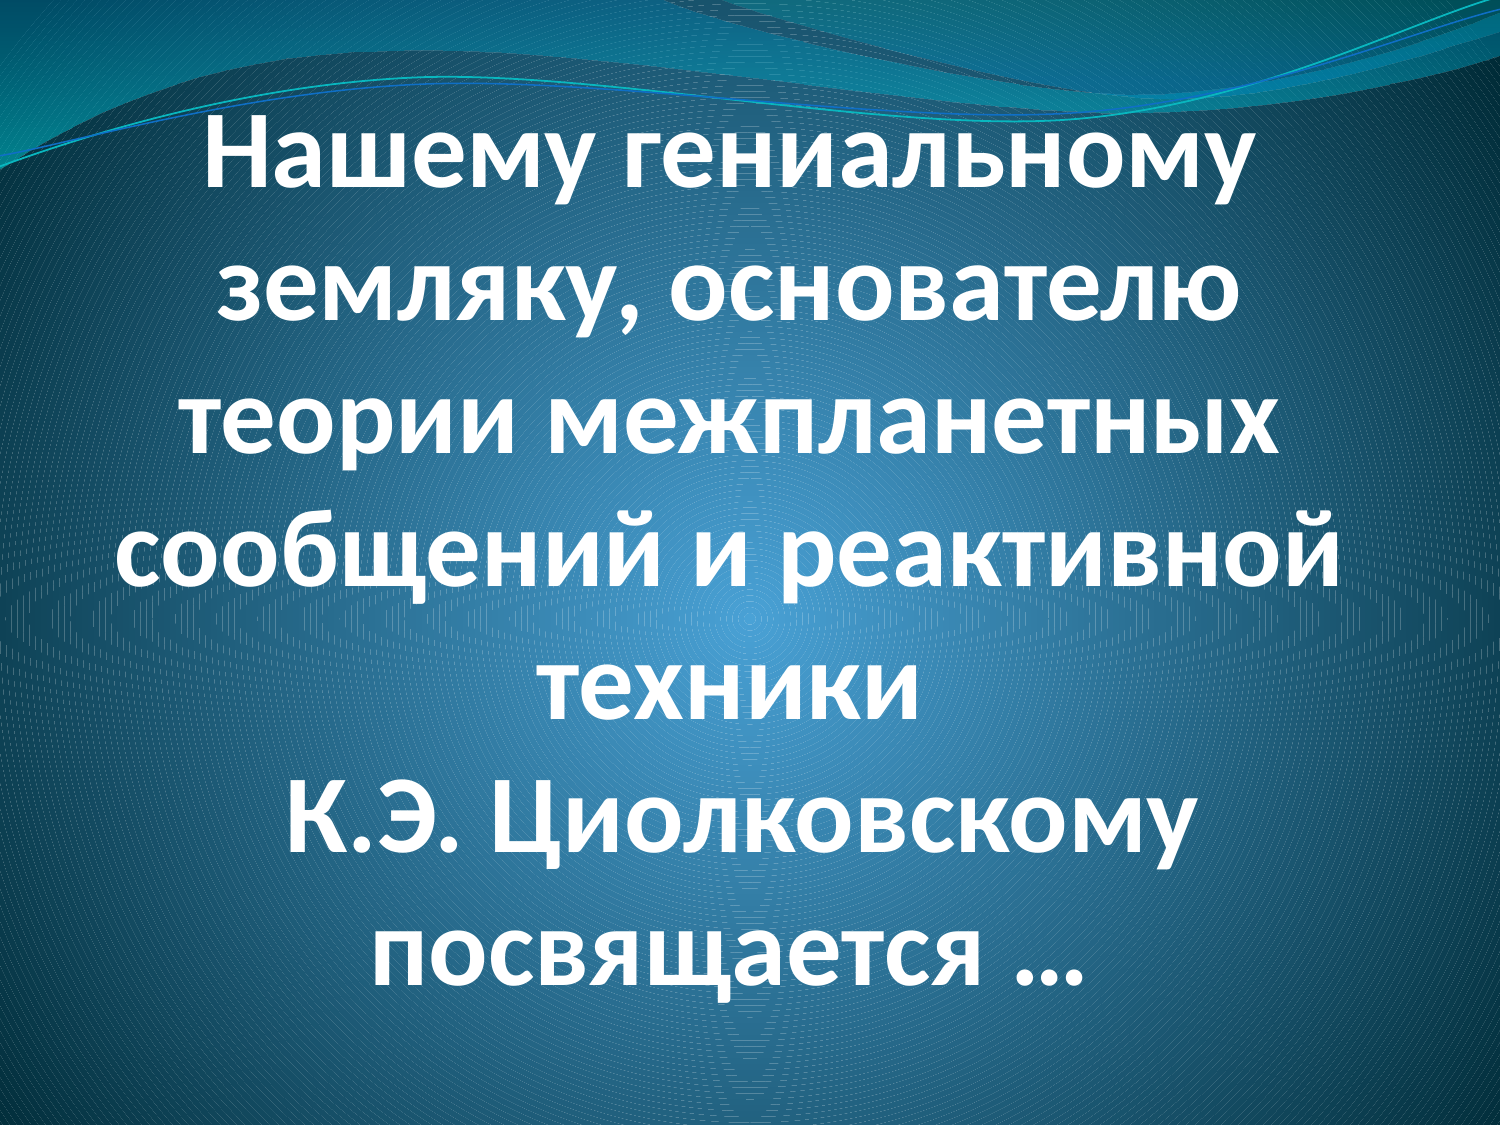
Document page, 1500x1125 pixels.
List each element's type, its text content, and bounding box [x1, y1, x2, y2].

title Нашему гениальному земляку, основателю теории межпланетных сообщений и реактивной техники К.Э. Циолковскому посвящается … [87, 70, 1376, 1008]
